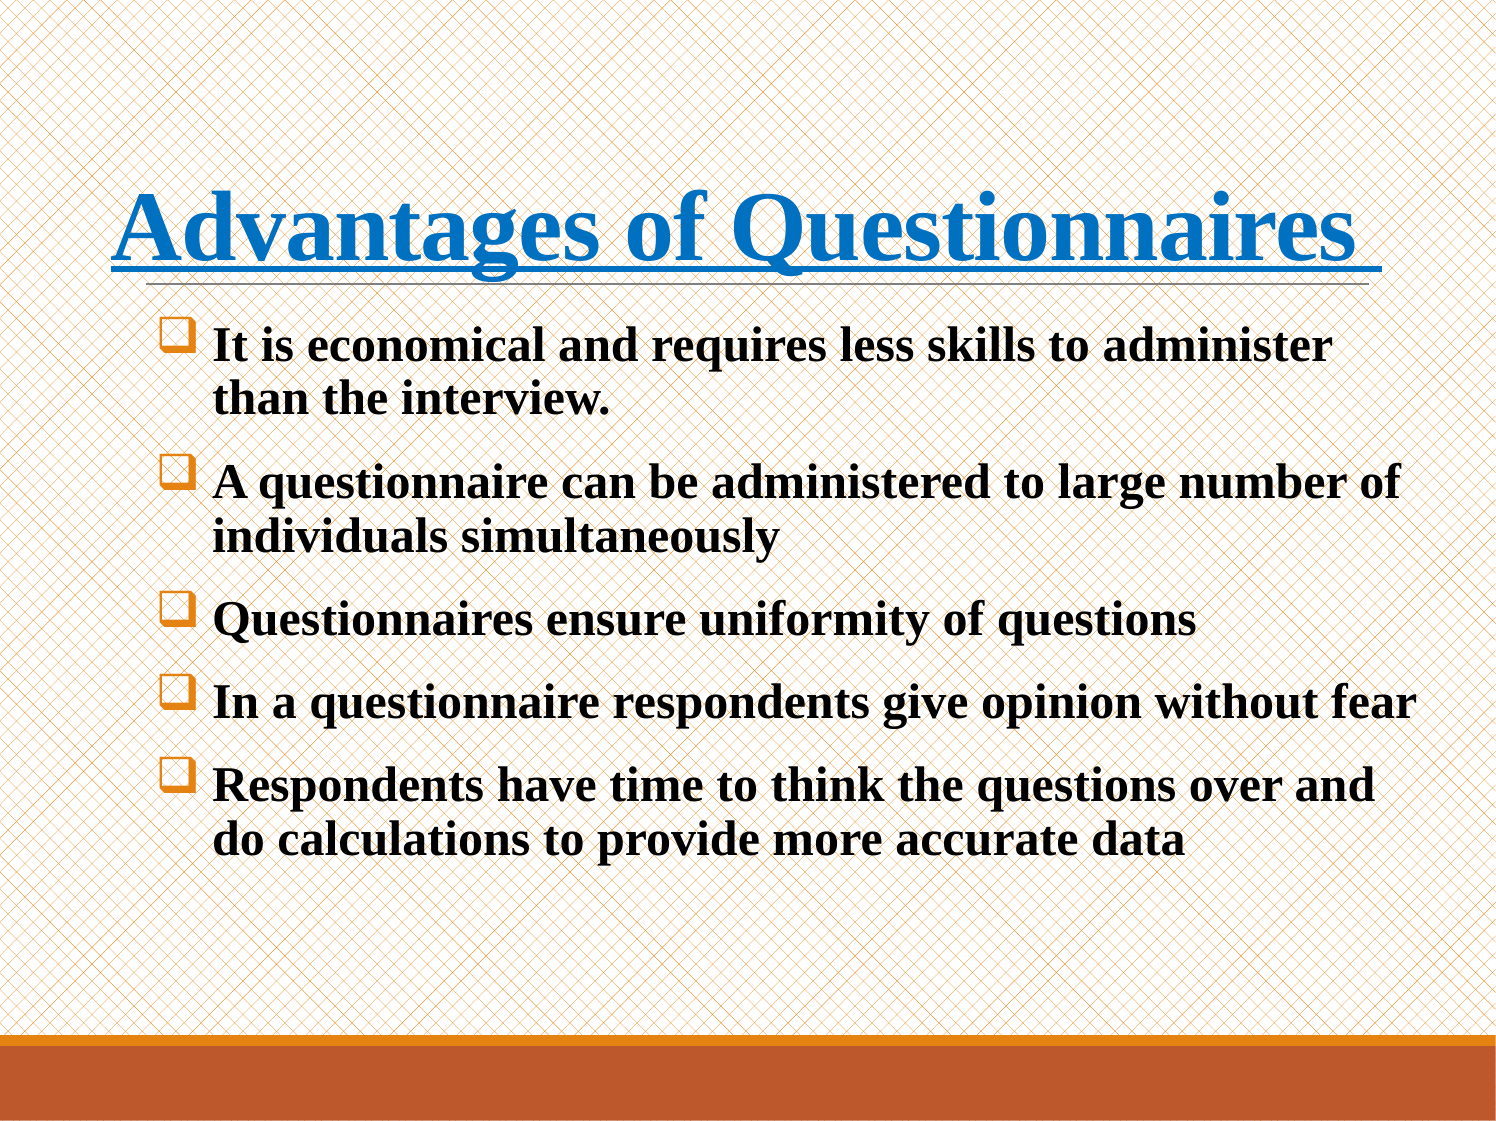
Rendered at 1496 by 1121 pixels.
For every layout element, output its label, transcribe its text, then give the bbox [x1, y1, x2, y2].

title Advantages of Questionnaires [81, 197, 1411, 289]
list It is economical and requires less skills to administer than the interview. A questionnaire can be administered to large number of individuals simultaneously Questionnaires ensure uniformity of questions In a questionnaire respondents give opinion without fear Respondents have time to think the questions over and do calculations to provide more accurate data [155, 310, 1436, 923]
